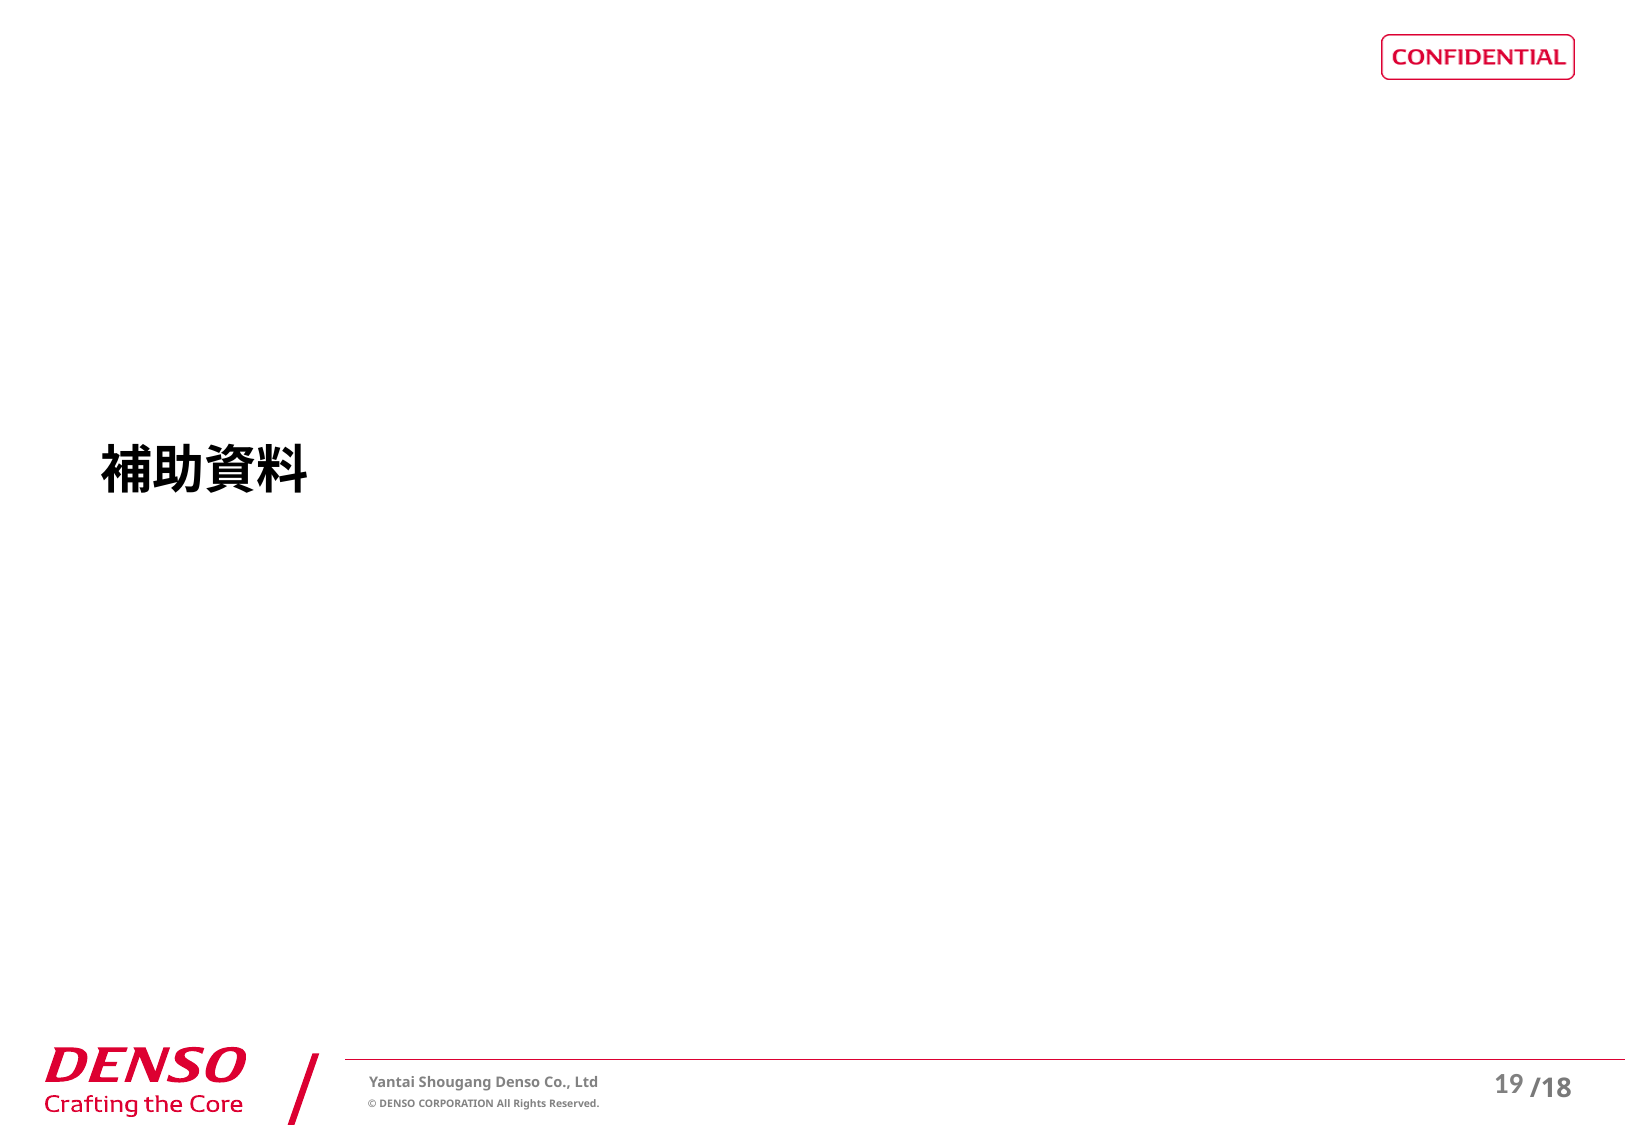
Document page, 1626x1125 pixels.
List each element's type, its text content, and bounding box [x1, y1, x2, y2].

picture [1381, 34, 1575, 80]
title 補助資料 [41, 373, 1505, 561]
slide_number 19 [1172, 1056, 1539, 1117]
